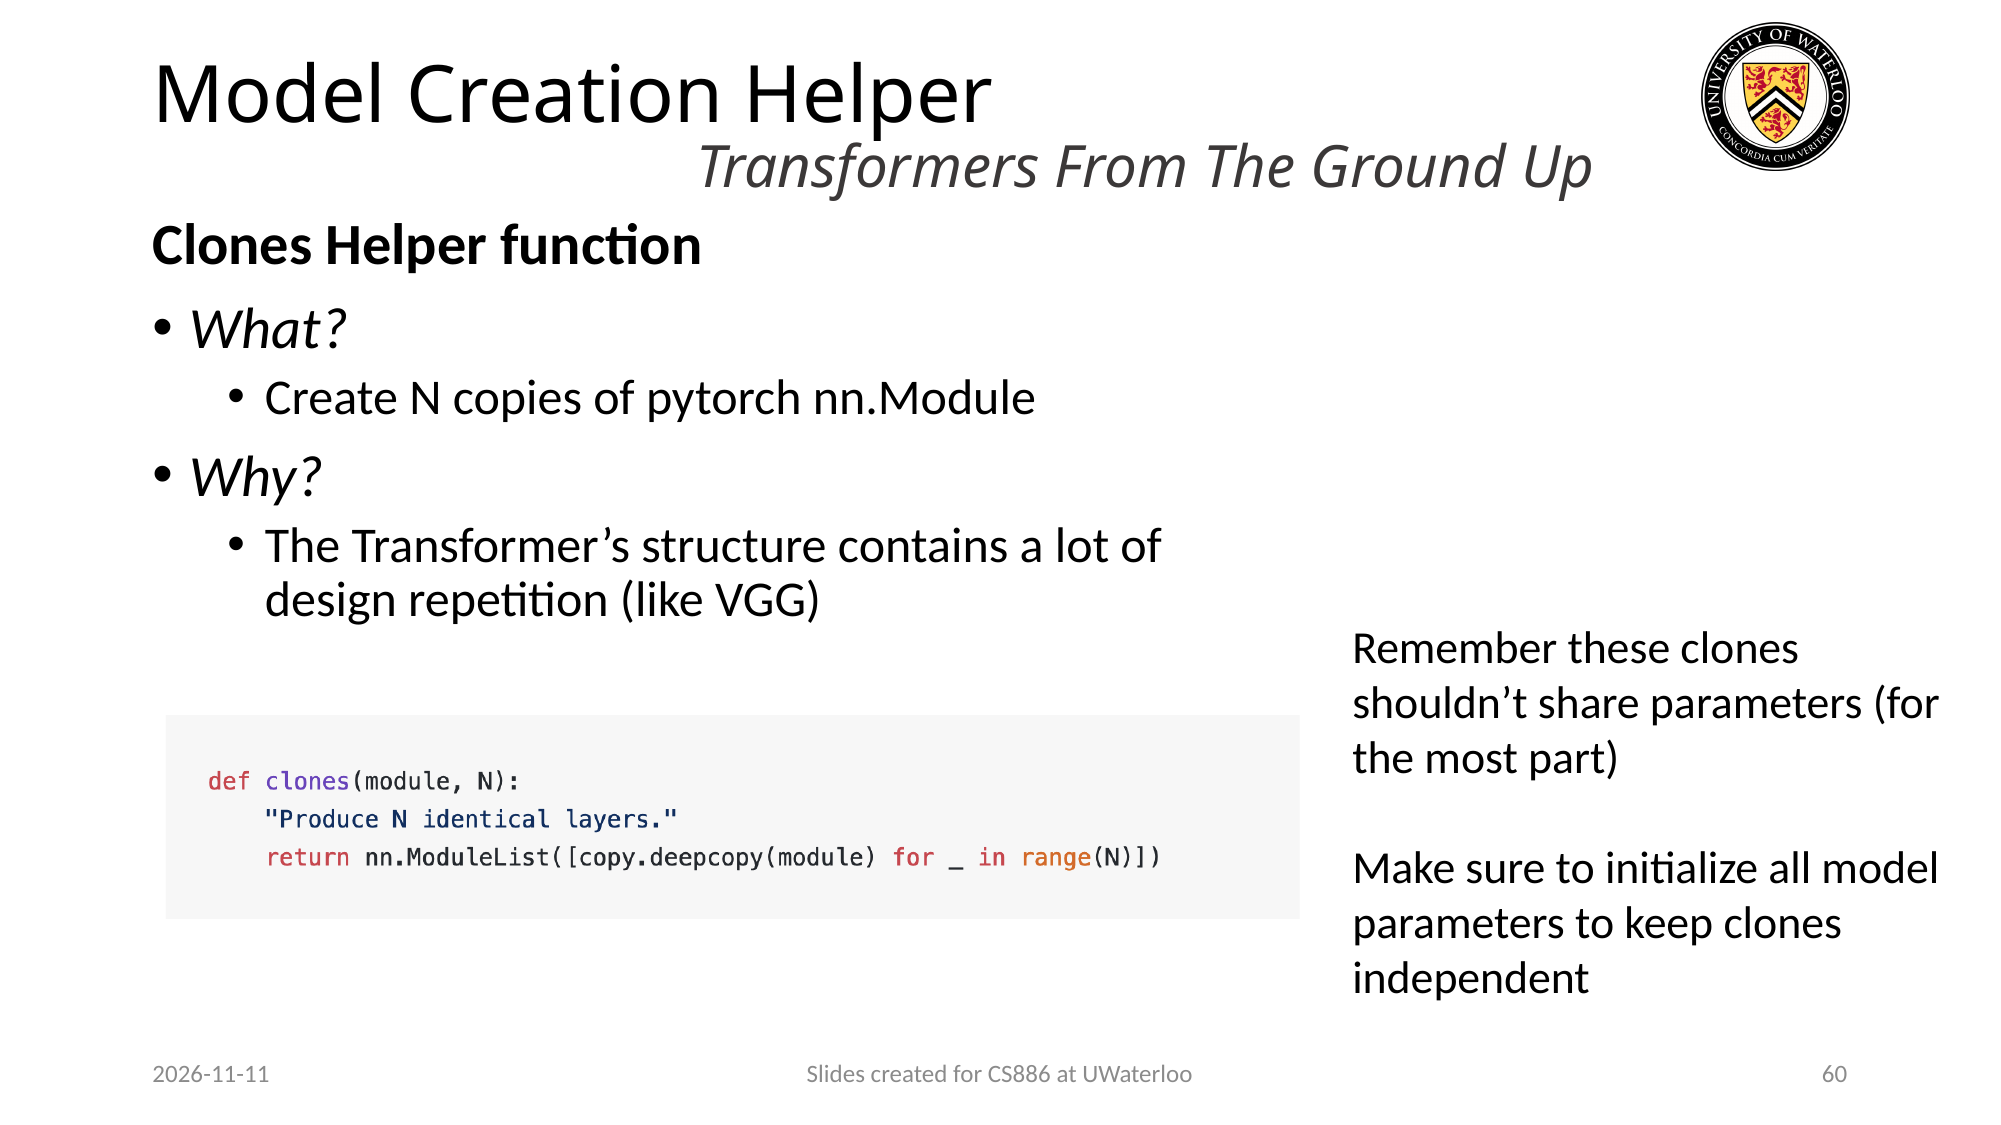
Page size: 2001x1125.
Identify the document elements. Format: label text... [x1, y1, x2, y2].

list Clones Helper function What? Create N copies of pytorch nn.Module Why? The Transformer’s structure contains a lot of design repetition (like VGG) [137, 206, 1272, 1014]
text_box Transformers From The Ground Up [149, 116, 1610, 221]
slide_number 60 [1412, 1042, 1863, 1103]
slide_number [137, 1042, 588, 1103]
text_box Remember these clones shouldn’t share parameters (for the most part) Make sure to initialize all model parameters to keep clones independent [1337, 610, 1986, 1010]
footer Slides created for CS886 at UWaterloo [662, 1042, 1338, 1103]
title Model Creation Helper [137, 22, 1863, 171]
picture [165, 713, 1300, 919]
